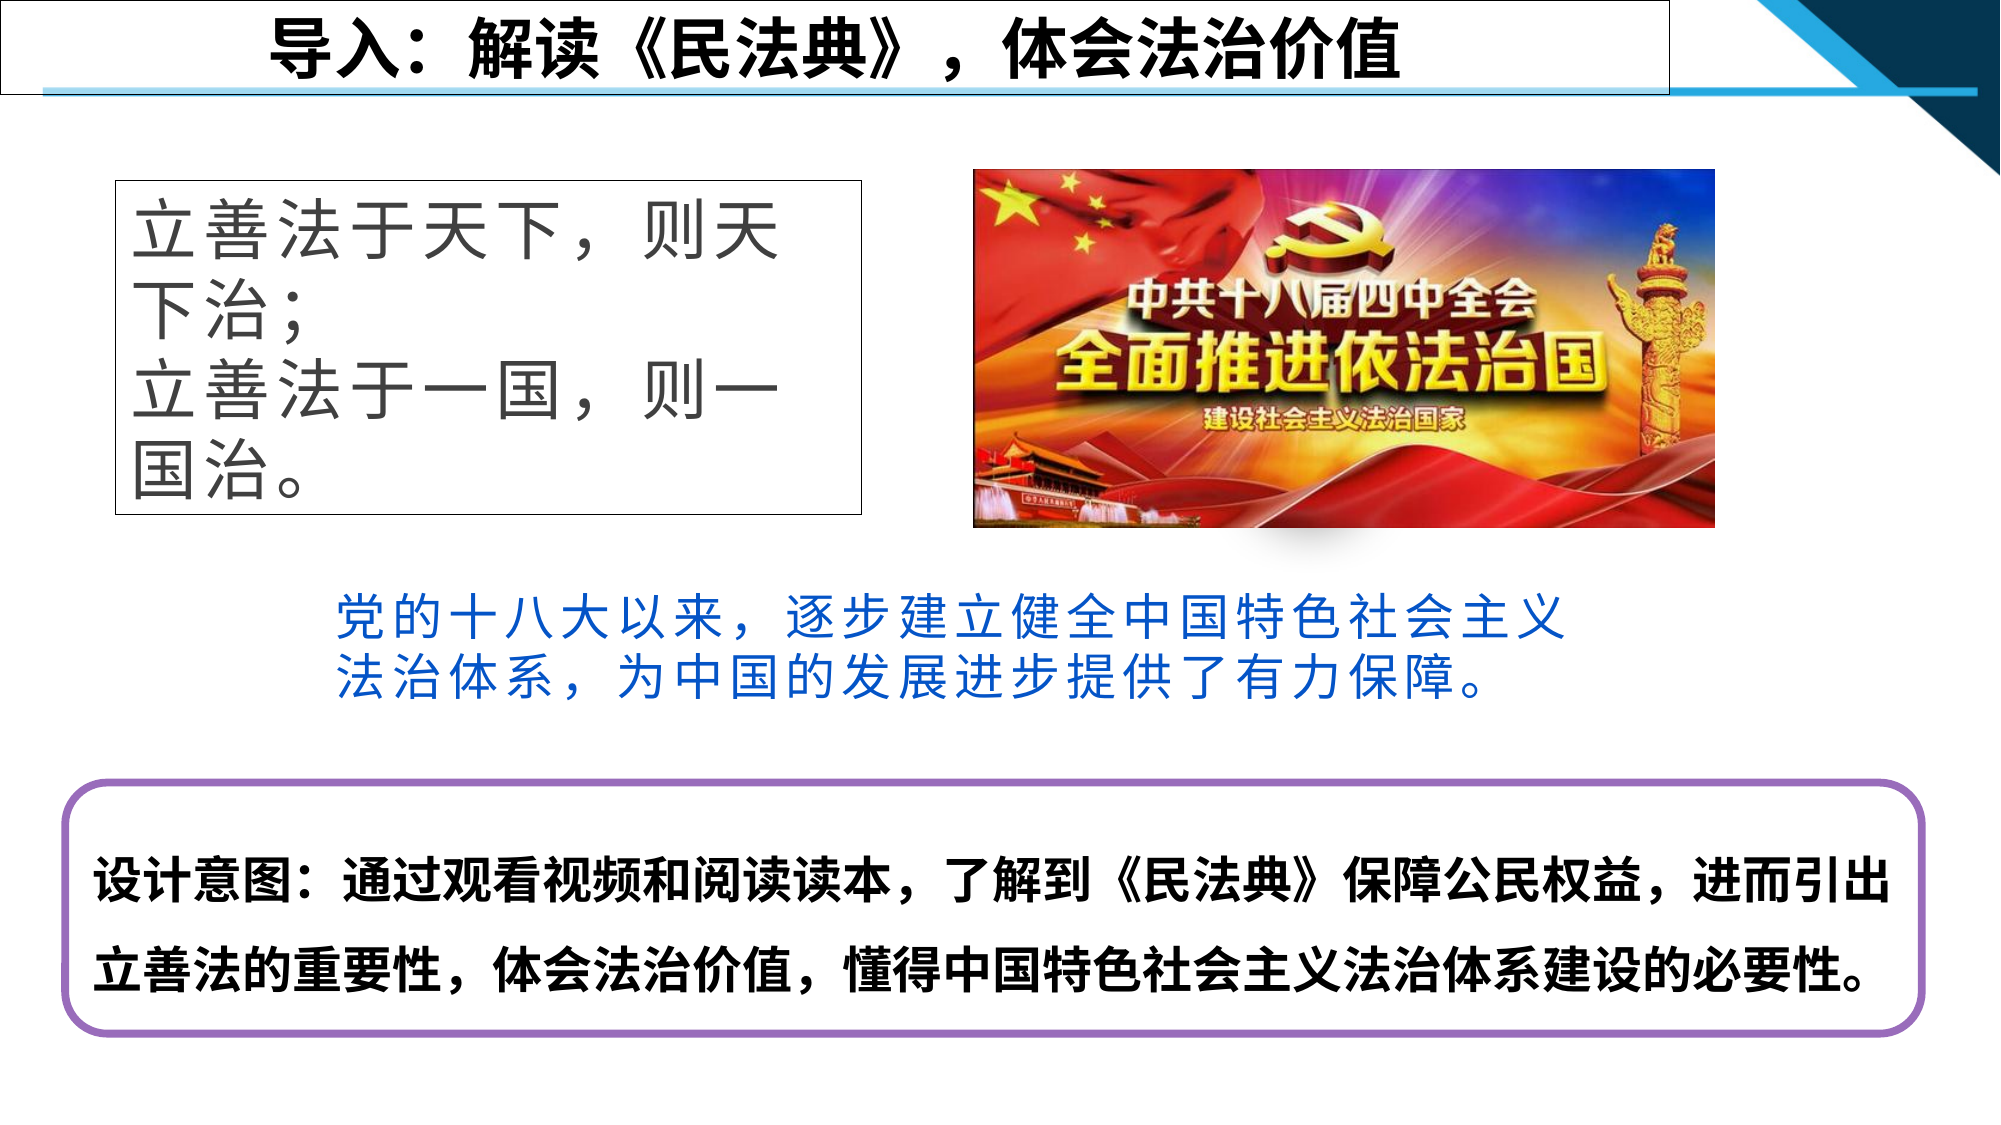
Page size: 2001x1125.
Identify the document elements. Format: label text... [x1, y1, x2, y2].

text_box 立善法于天下，则天下治； 立善法于一国，则一国治。 [115, 180, 321, 515]
text_box 设计意图：通过观看视频和阅读读本，了解到《民法典》保障公民权益，进而引出立善法的重要性，体会法治价值，懂得中国特色社会主义法治体系建设的必要性。 [64, 781, 1923, 1035]
text_box 导入：解读《民法典》，体会法治价值 [0, 0, 1670, 95]
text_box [321, 80, 1604, 715]
picture [0, 0, 2000, 1125]
